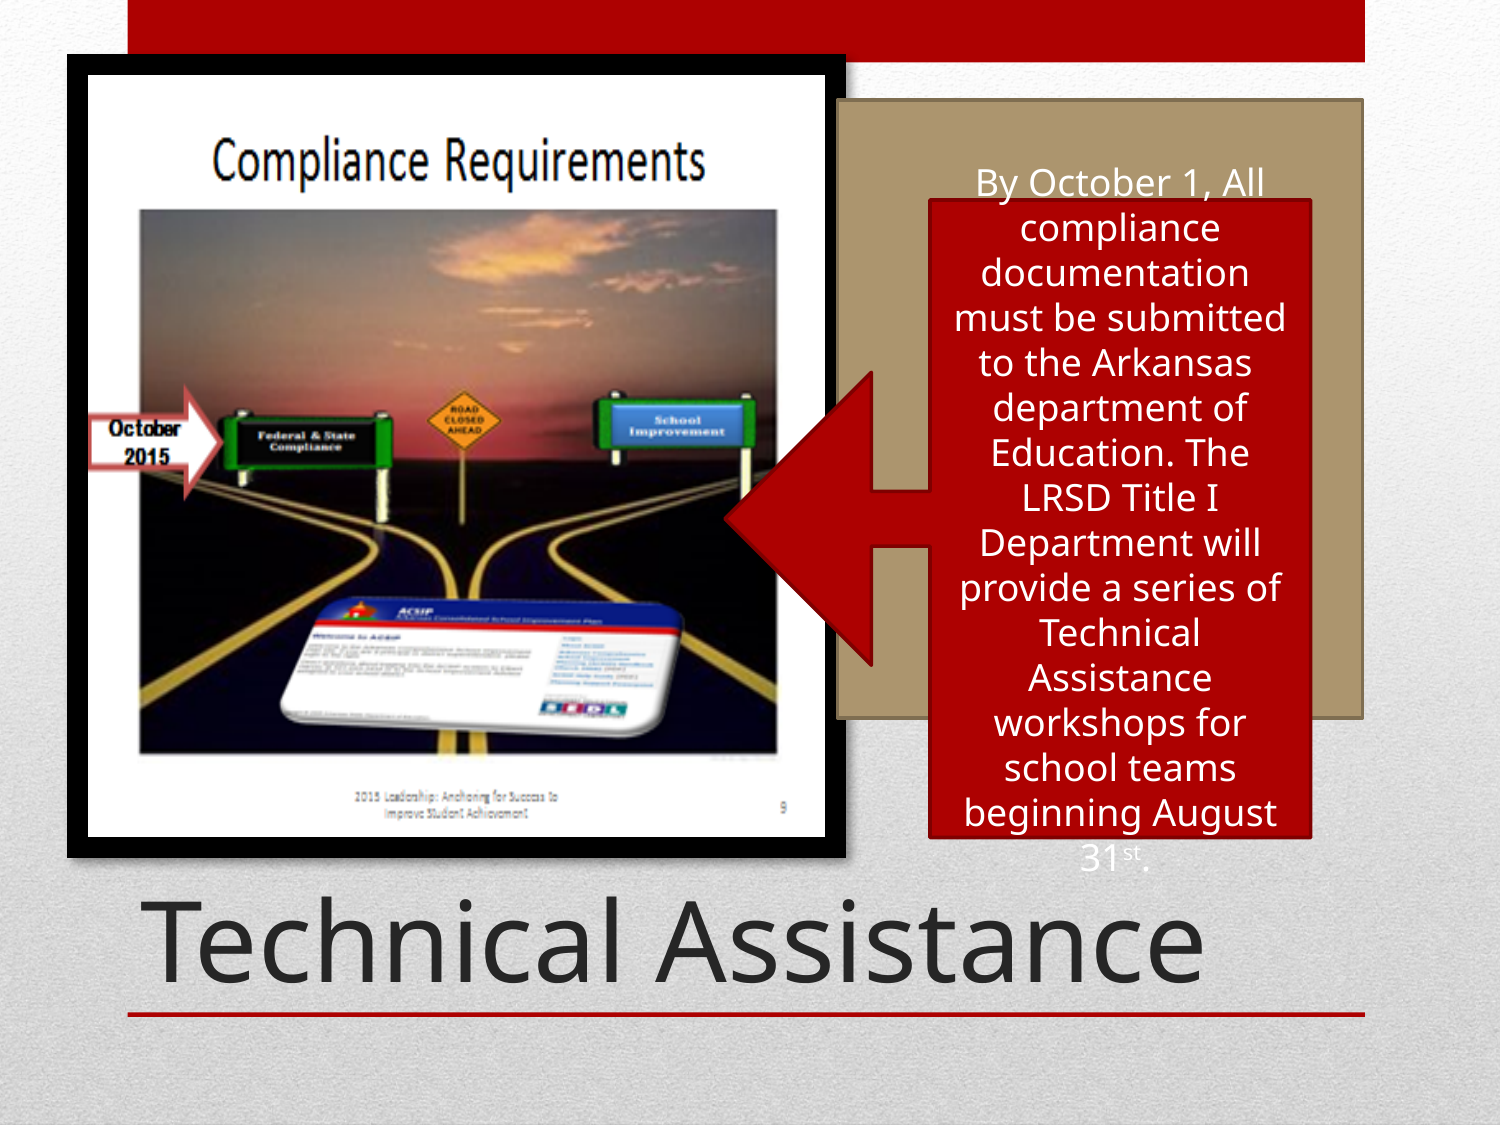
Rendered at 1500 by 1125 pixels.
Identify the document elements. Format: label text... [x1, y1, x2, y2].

list [836, 98, 1364, 720]
title Technical Assistance [125, 750, 1238, 1013]
text_box By October 1, All compliance documentation must be submitted to the Arkansas department of Education. The LRSD Title I Department will provide a series of Technical Assistance workshops for school teams beginning August 31st. [830, 198, 1313, 840]
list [86, 74, 826, 839]
